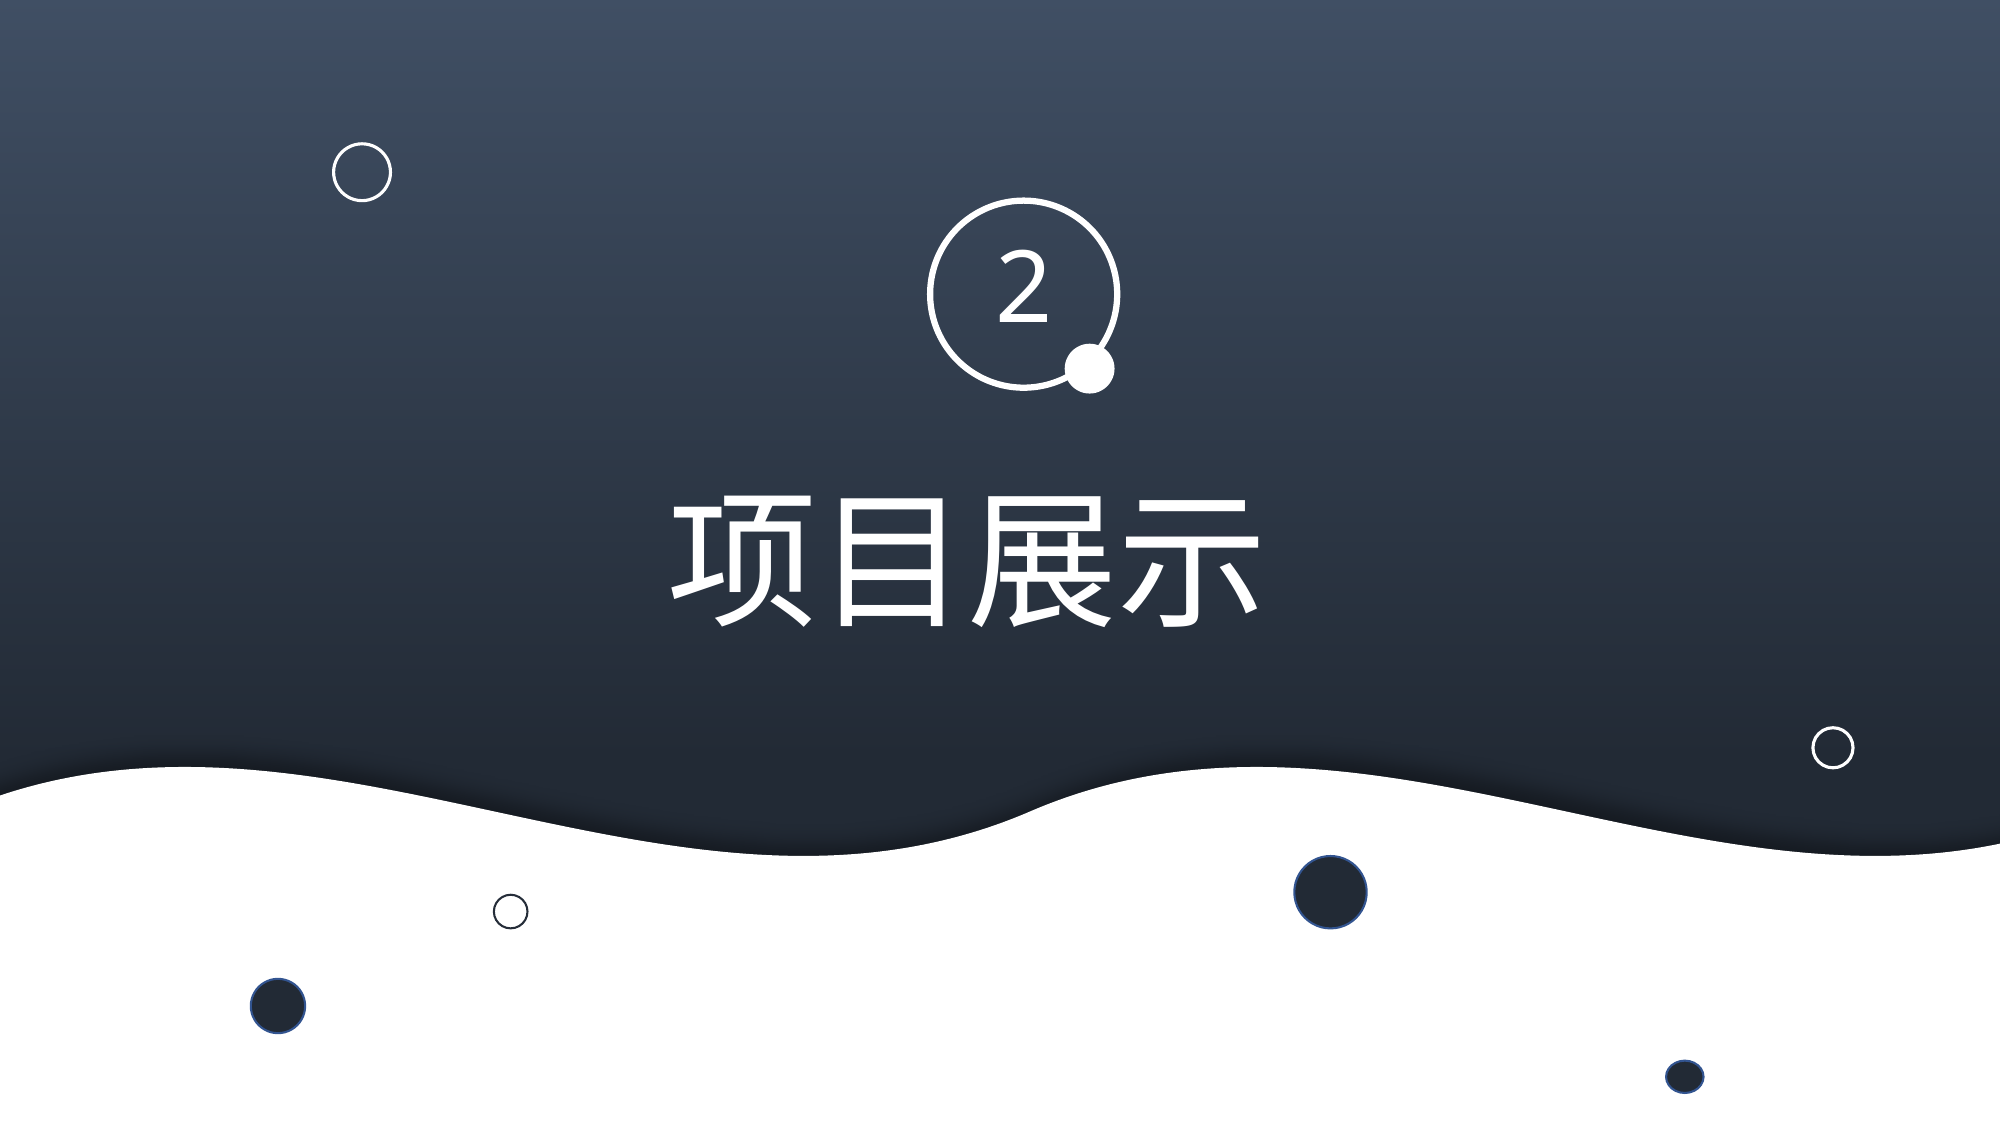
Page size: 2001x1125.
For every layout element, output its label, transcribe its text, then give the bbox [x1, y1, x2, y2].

text_box 项目展示 [652, 458, 1395, 653]
text_box [1072, 388, 1107, 395]
text_box [249, 977, 307, 1035]
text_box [930, 200, 1118, 388]
text_box [1811, 726, 1855, 769]
text_box [1293, 854, 1368, 930]
text_box [0, 765, 2000, 1125]
text_box [1665, 1059, 1705, 1095]
text_box [332, 142, 392, 202]
text_box [0, 0, 2000, 829]
text_box [492, 893, 529, 930]
